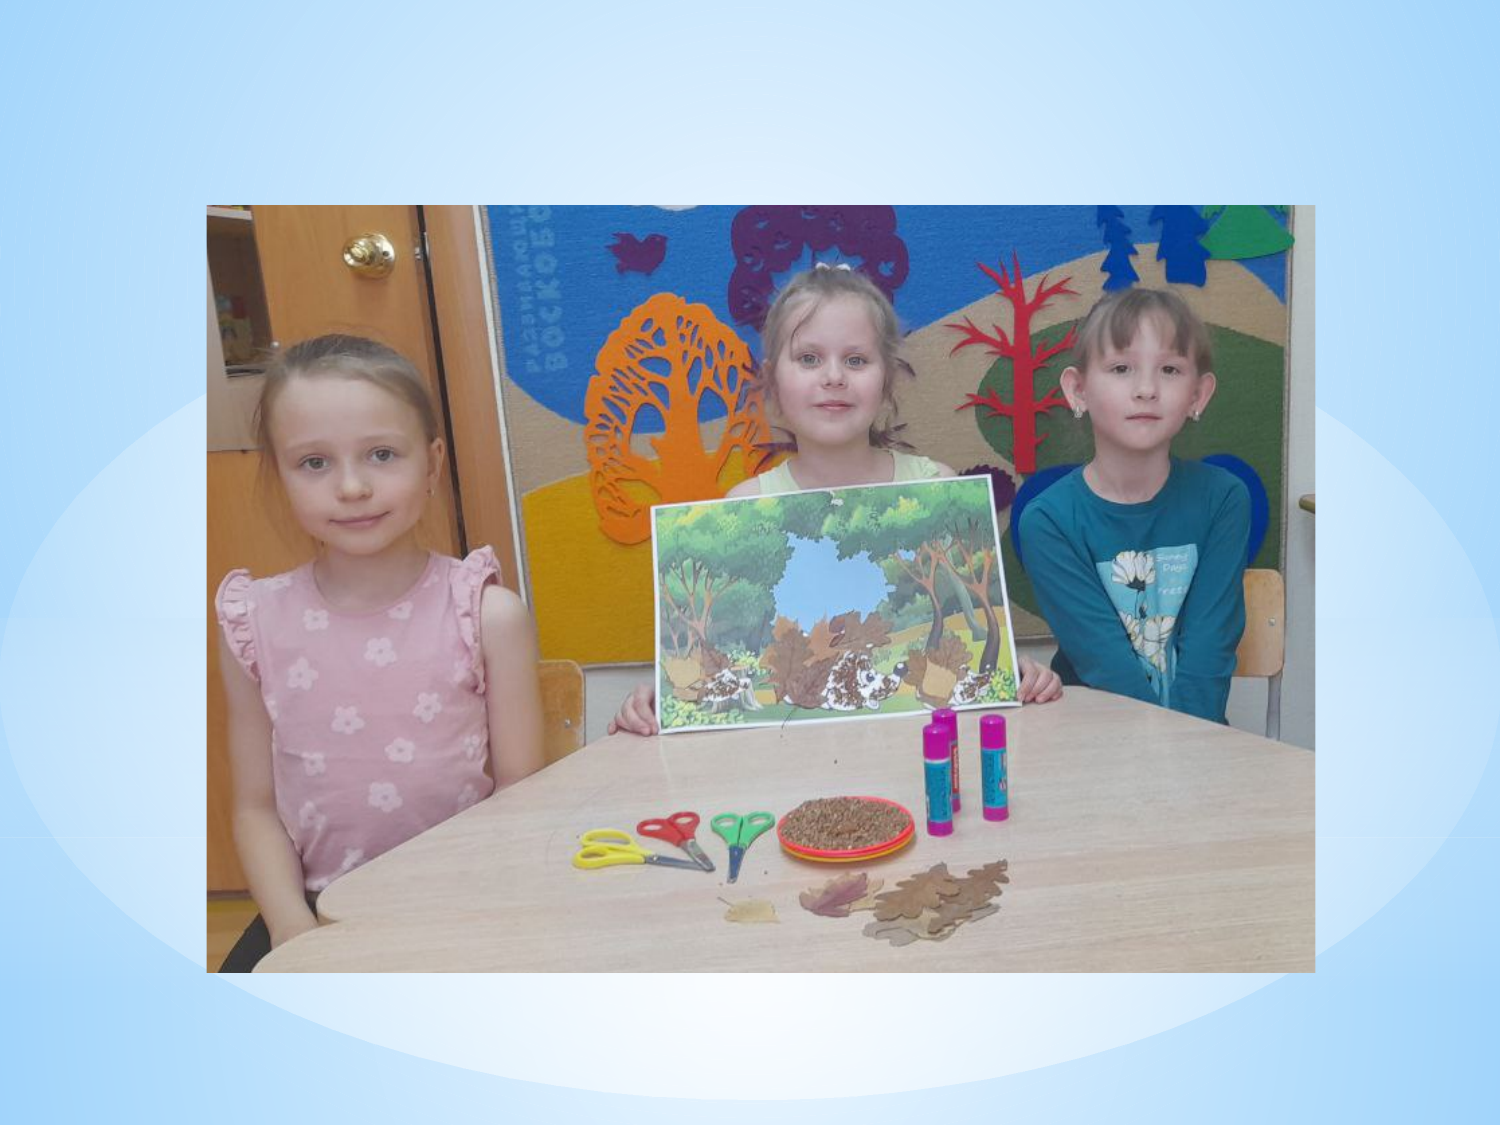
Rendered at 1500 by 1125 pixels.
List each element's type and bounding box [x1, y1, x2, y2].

picture [206, 204, 1316, 974]
